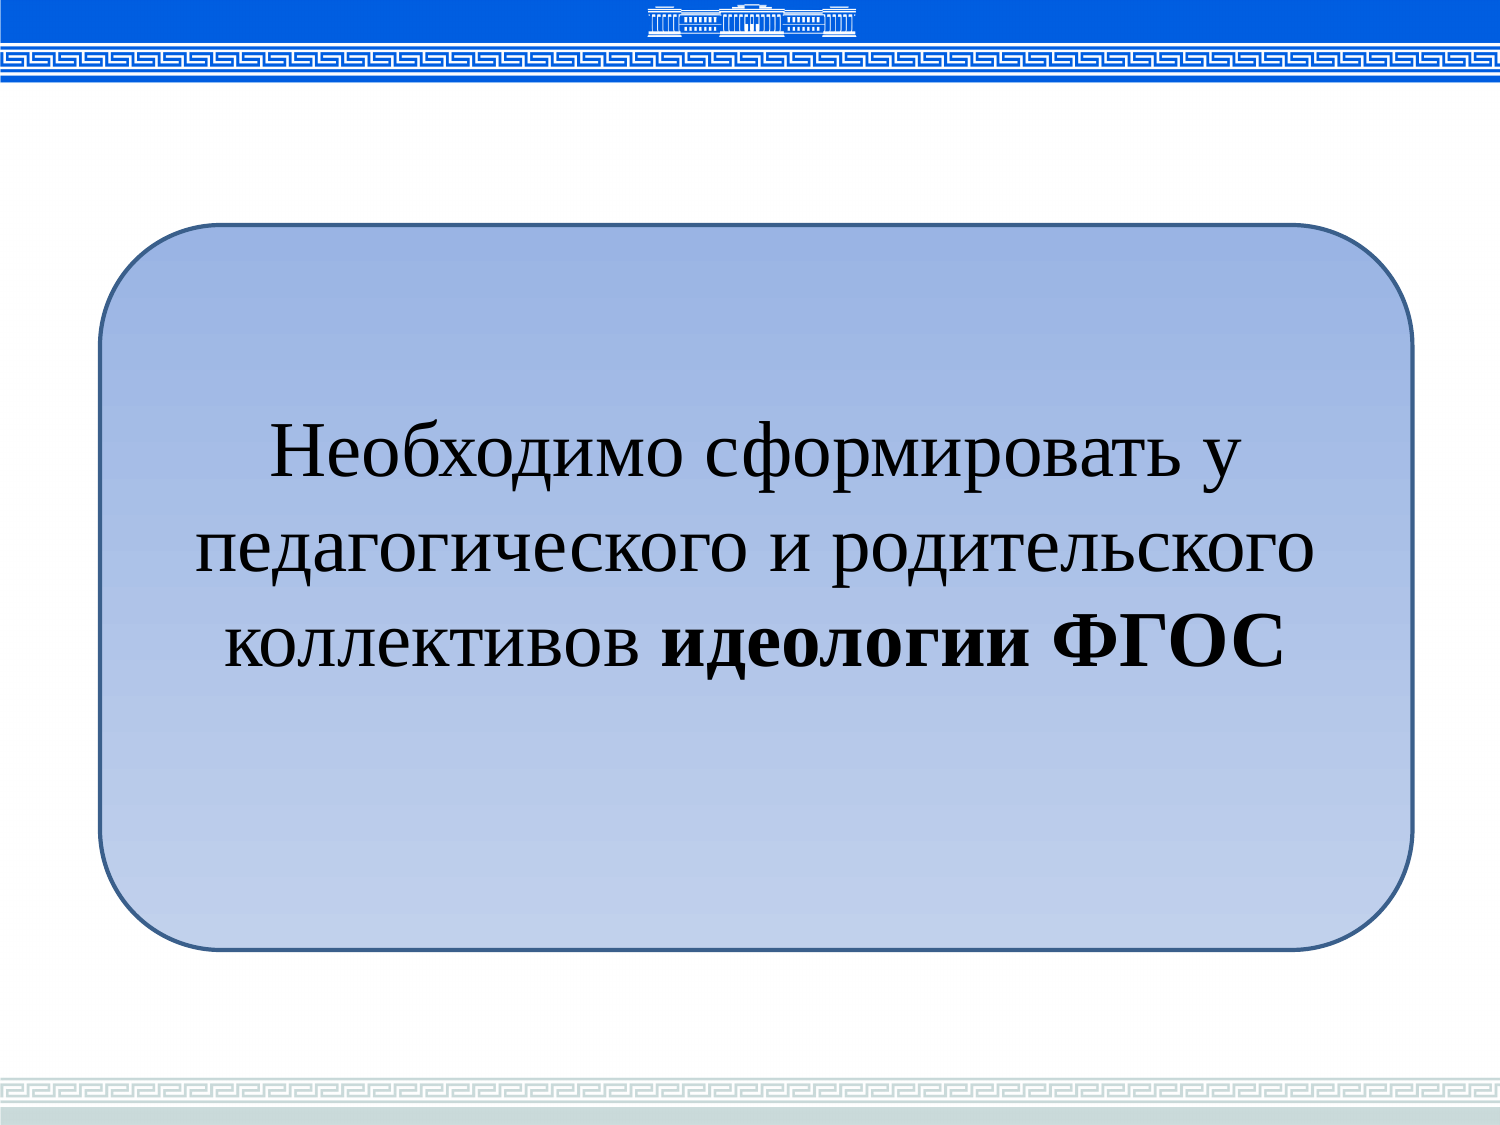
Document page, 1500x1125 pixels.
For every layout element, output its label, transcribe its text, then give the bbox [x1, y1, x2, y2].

picture [0, 0, 1500, 1125]
text_box Необходимо сформировать у педагогического и родительского коллективов идеологии ФГОС [97, 222, 1415, 953]
